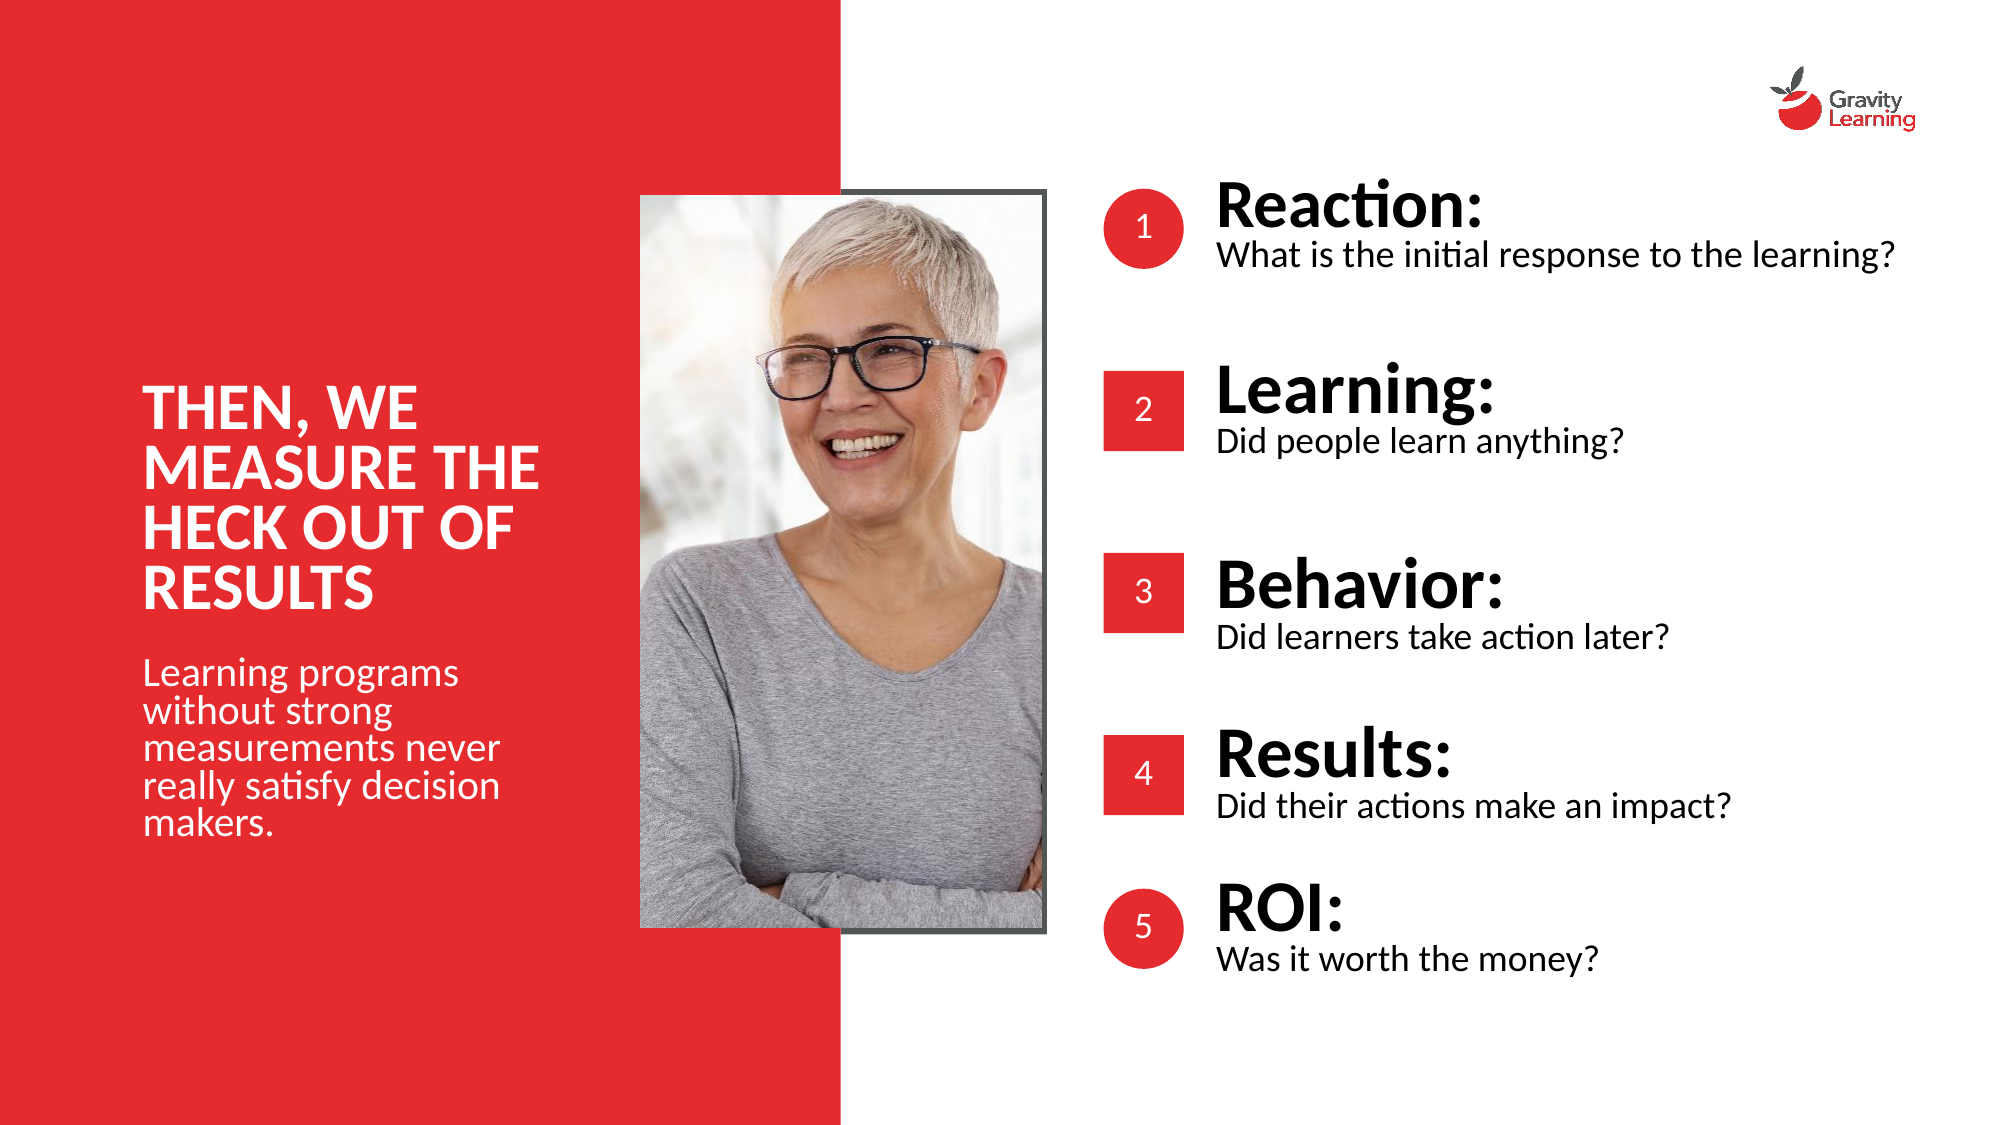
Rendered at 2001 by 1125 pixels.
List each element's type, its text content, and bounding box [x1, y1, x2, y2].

picture [1770, 65, 1915, 133]
list 2 [1103, 370, 1184, 452]
list Reaction: What is the initial response to the learning? [1201, 168, 1915, 285]
list Learning programs without strong measurements never really satisfy decision makers. [127, 649, 608, 864]
list 3 [1103, 552, 1184, 634]
list THEN, WE MEASURE THE HECK OUT OF RESULTS [127, 315, 608, 630]
picture [640, 195, 1042, 929]
text_box Results: Did their actions make an impact? [1201, 717, 1915, 834]
text_box 1 [1103, 188, 1184, 269]
text_box 5 [1103, 888, 1184, 969]
list 4 [1103, 735, 1184, 816]
text_box Behavior: Did learners take action later? [1201, 548, 1915, 665]
list Learning: Did people learn anything? [1201, 352, 1915, 469]
text_box ROI: Was it worth the money? [1201, 870, 1915, 987]
